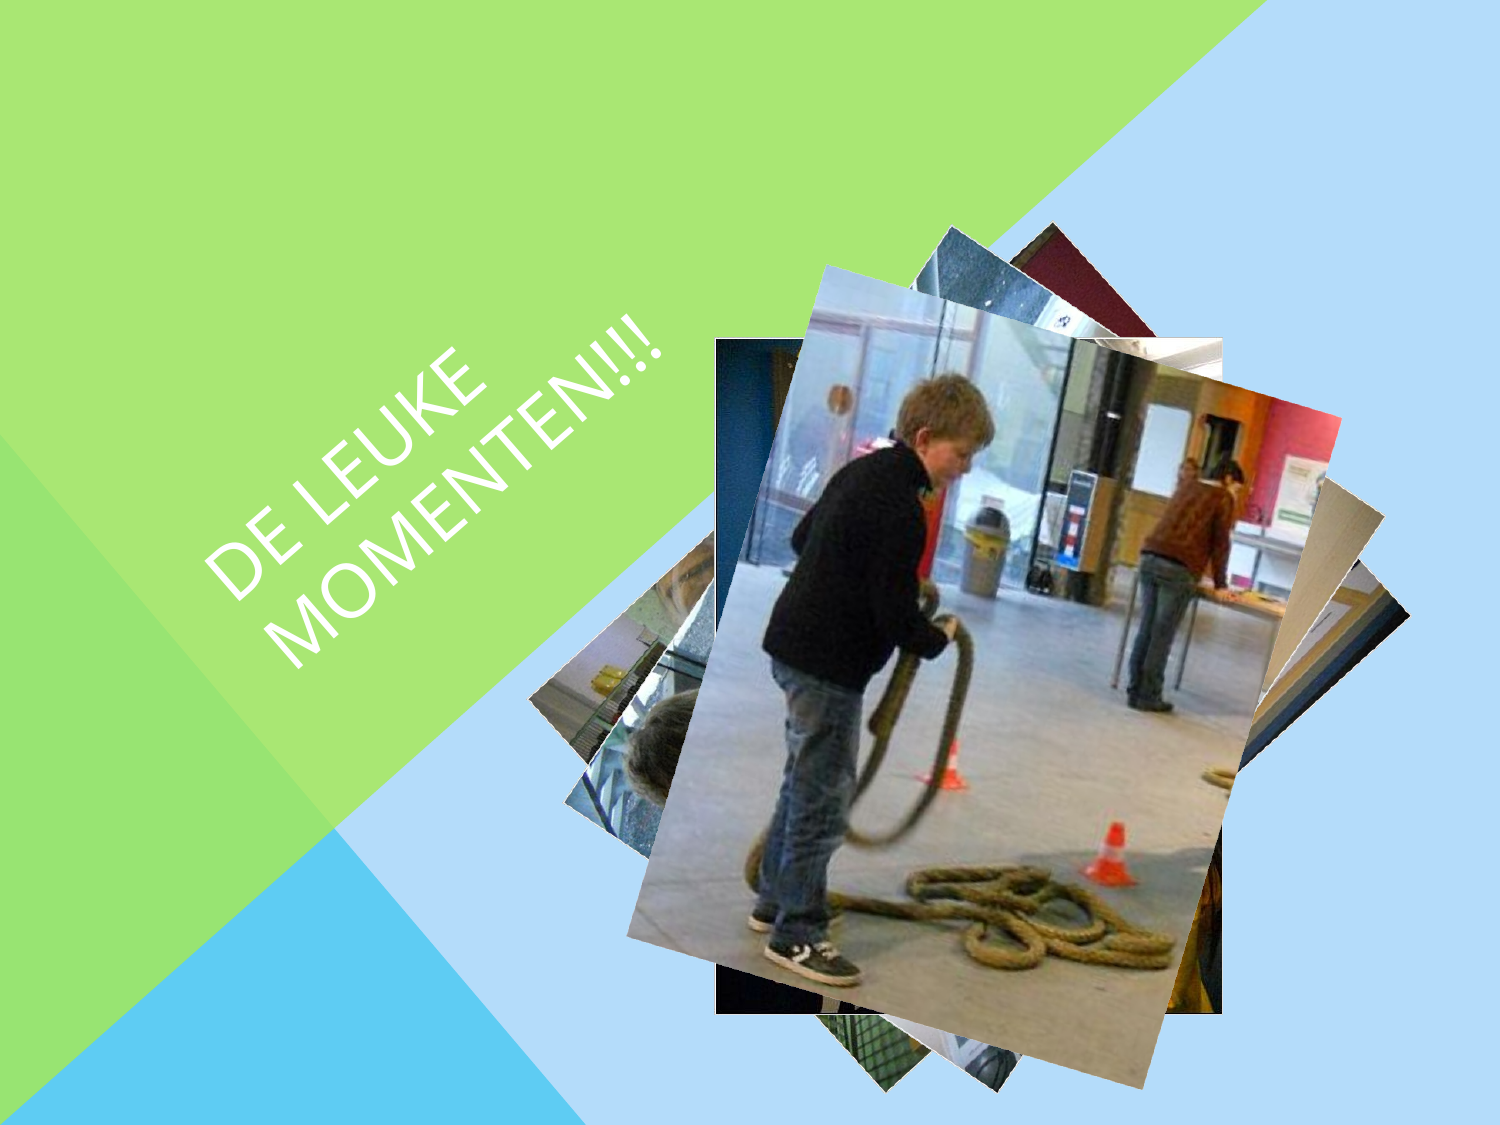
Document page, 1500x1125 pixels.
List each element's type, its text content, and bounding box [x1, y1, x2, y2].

title De leuke momenten!!! [174, 0, 938, 696]
picture [527, 221, 1411, 1094]
